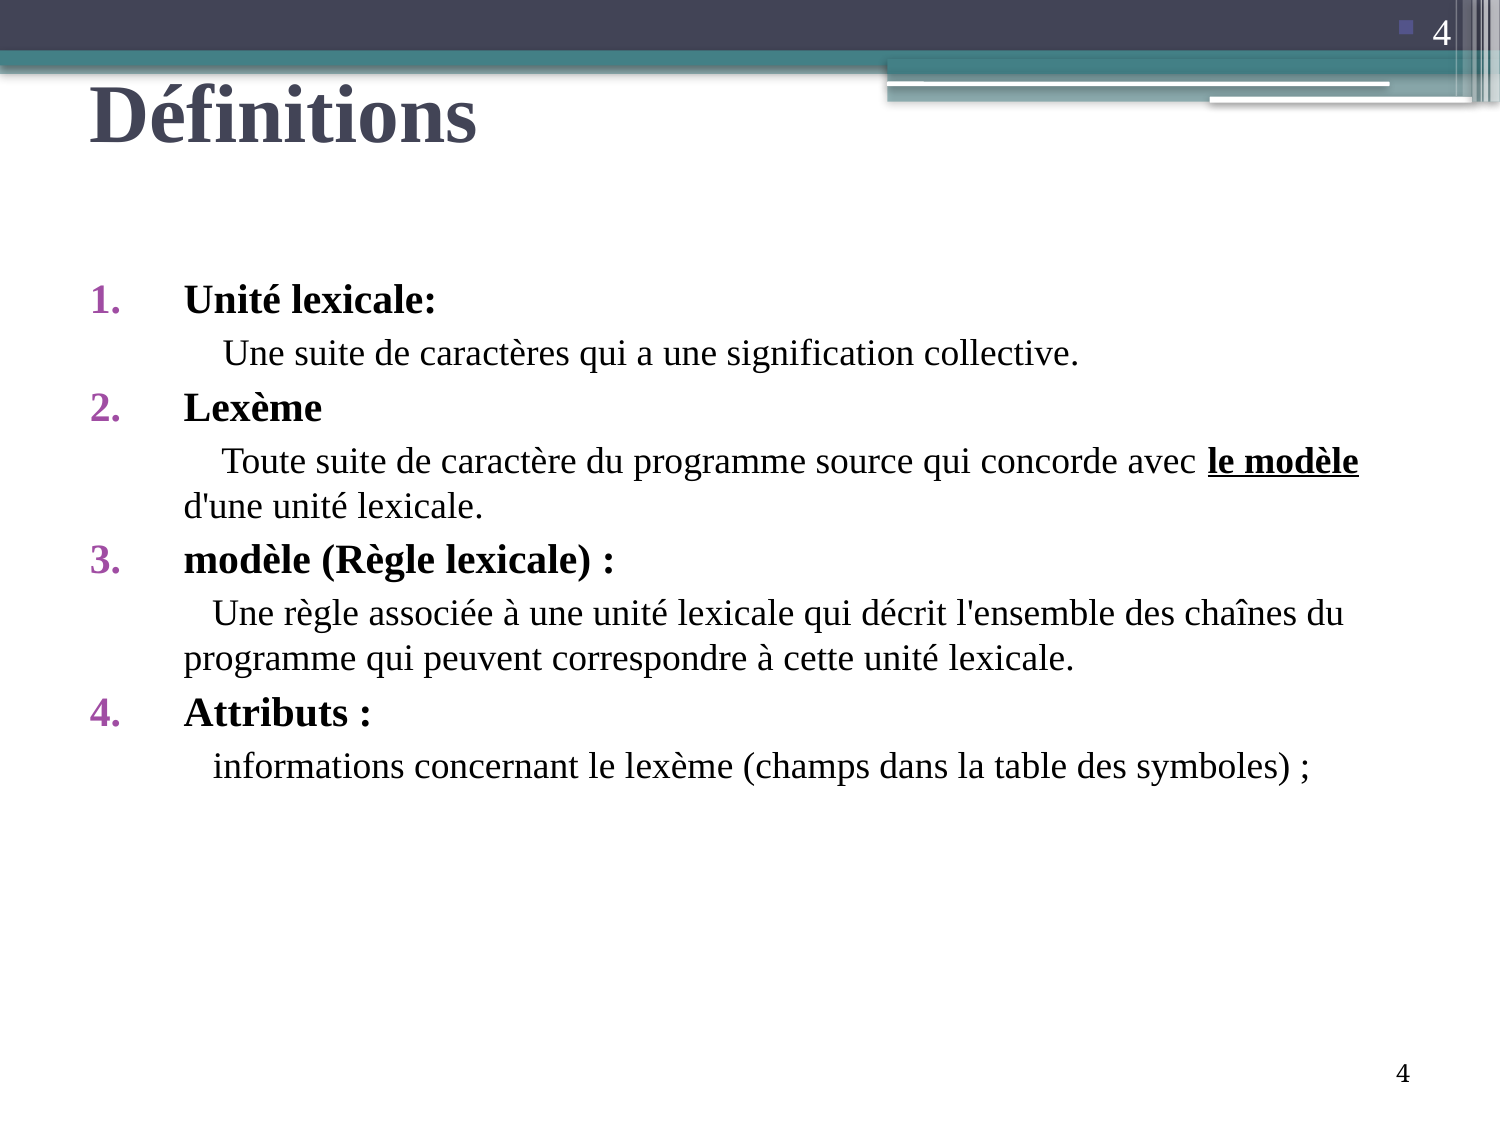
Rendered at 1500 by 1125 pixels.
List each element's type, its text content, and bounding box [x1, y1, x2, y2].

text_box 4 [1074, 1024, 1425, 1100]
list Unité lexicale: Une suite de caractères qui a une signification collective. Lexème Toute suite de caractère du programme source qui concorde avec le modèle d'une unité lexicale. modèle (Règle lexicale) : Une règle associée à une unité lexicale qui décrit l'ensemble des chaînes du programme qui peuvent correspondre à cette unité lexicale. Attributs : informations concernant le lexème (champs dans la table des symboles) ; [75, 208, 1425, 1006]
slide_number 4 [1341, 0, 1466, 61]
title Définitions [75, 45, 1425, 173]
